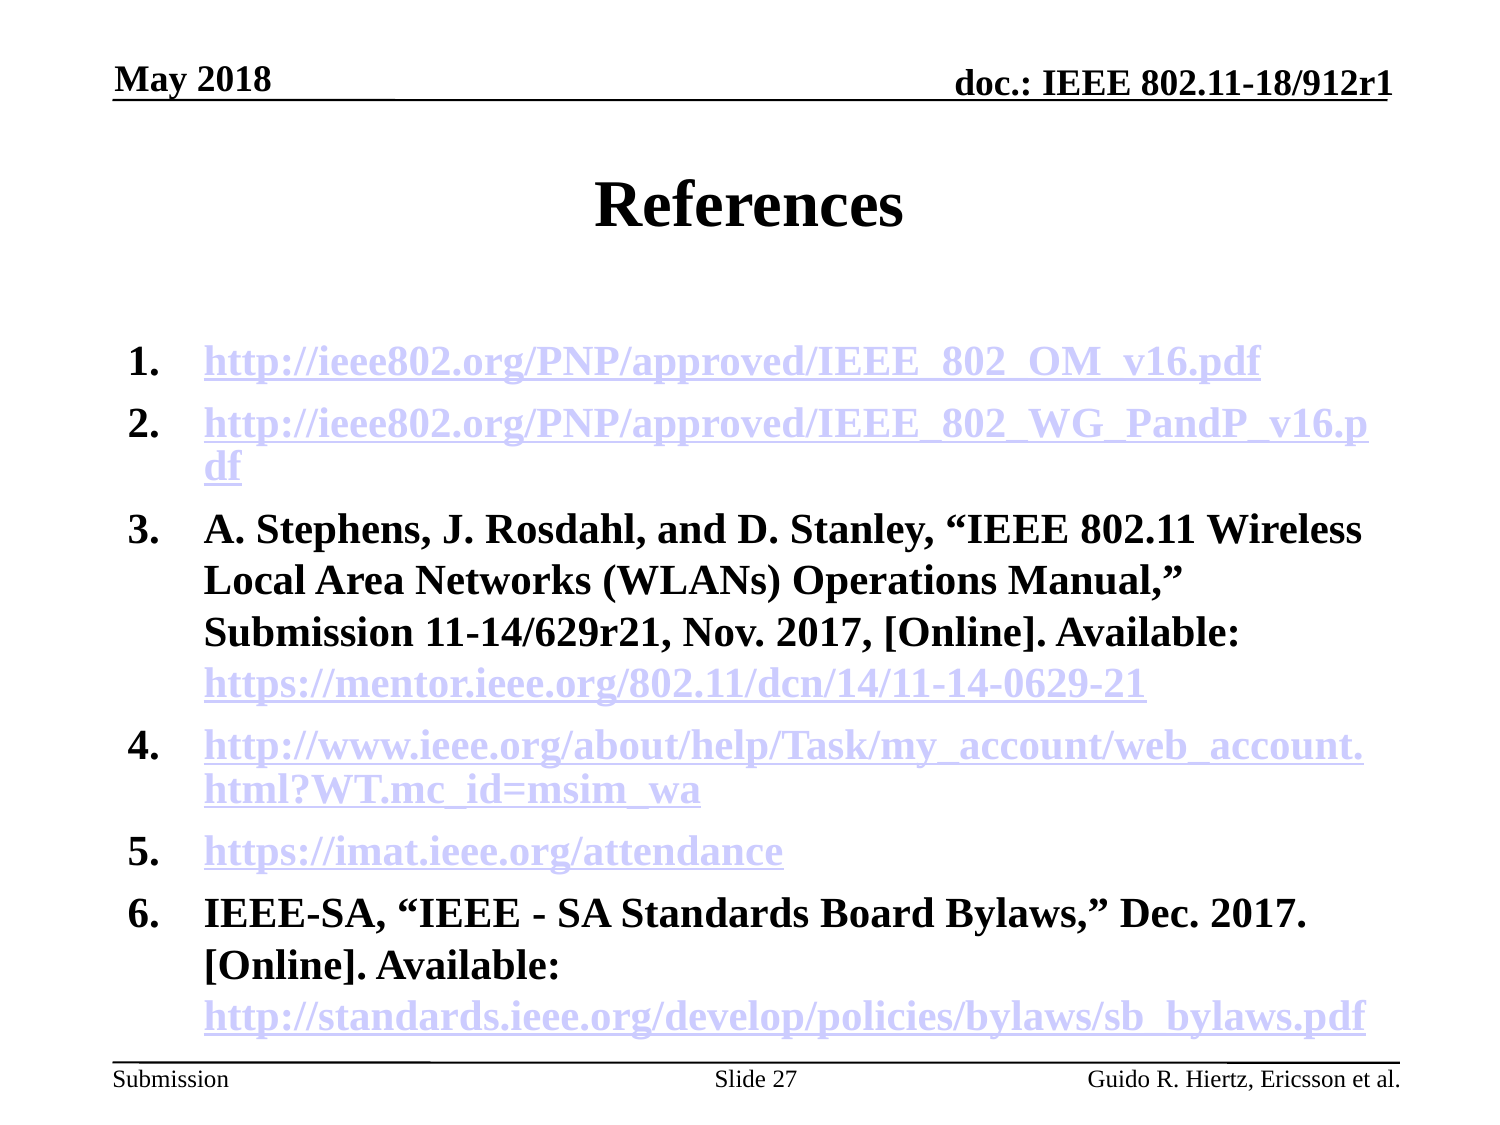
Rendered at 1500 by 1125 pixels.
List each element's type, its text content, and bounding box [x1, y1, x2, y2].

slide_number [114, 54, 540, 100]
footer Guido R. Hiertz, Ericsson et al. [1019, 1061, 1402, 1093]
slide_number Slide 27 [712, 1061, 800, 1123]
list http://ieee802.org/PNP/approved/IEEE_802_OM_v16.pdf http://ieee802.org/PNP/approved/IEEE_802_WG_PandP_v16.pdf A. Stephens, J. Rosdahl, and D. Stanley, “IEEE 802.11 Wireless Local Area Networks (WLANs) Operations Manual,” Submission 11-14/629r21, Nov. 2017, [Online]. Available: https://mentor.ieee.org/802.11/dcn/14/11-14-0629-21 http://www.ieee.org/about/help/Task/my_account/web_account.html?WT.mc_id=msim_wa https://imat.ieee.org/attendance IEEE-SA, “IEEE - SA Standards Board Bylaws,” Dec. 2017. [Online]. Available: http://standards.ieee.org/develop/policies/bylaws/sb_bylaws.pdf [112, 324, 1388, 1016]
title References [112, 112, 1388, 288]
